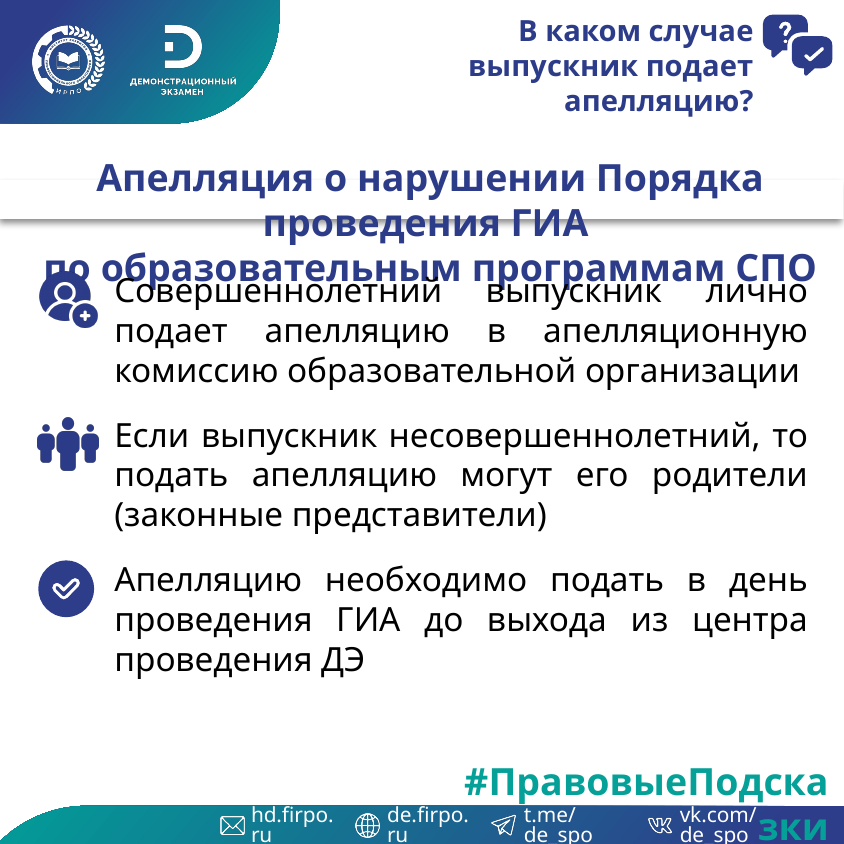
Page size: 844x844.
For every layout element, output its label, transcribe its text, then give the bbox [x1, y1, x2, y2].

text_box #ПравовыеПодсказки [434, 750, 844, 804]
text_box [0, 0, 280, 124]
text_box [0, 805, 844, 844]
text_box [762, 14, 833, 76]
picture [37, 417, 99, 471]
text_box В каком случае выпускник подает апелляцию? [359, 4, 769, 125]
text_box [37, 560, 95, 618]
picture [39, 270, 98, 329]
text_box Совершеннолетний выпускник лично подает апелляцию в апелляционную комиссию образовательной организации Если выпускник несовершеннолетний, то подать апелляцию могут его родители (законные представители) Апелляцию необходимо подать в день проведения ГИА до выхода из центра проведения ДЭ [99, 261, 824, 686]
text_box Апелляция о нарушении Порядка проведения ГИА по образовательным программам СПО [8, 146, 844, 297]
